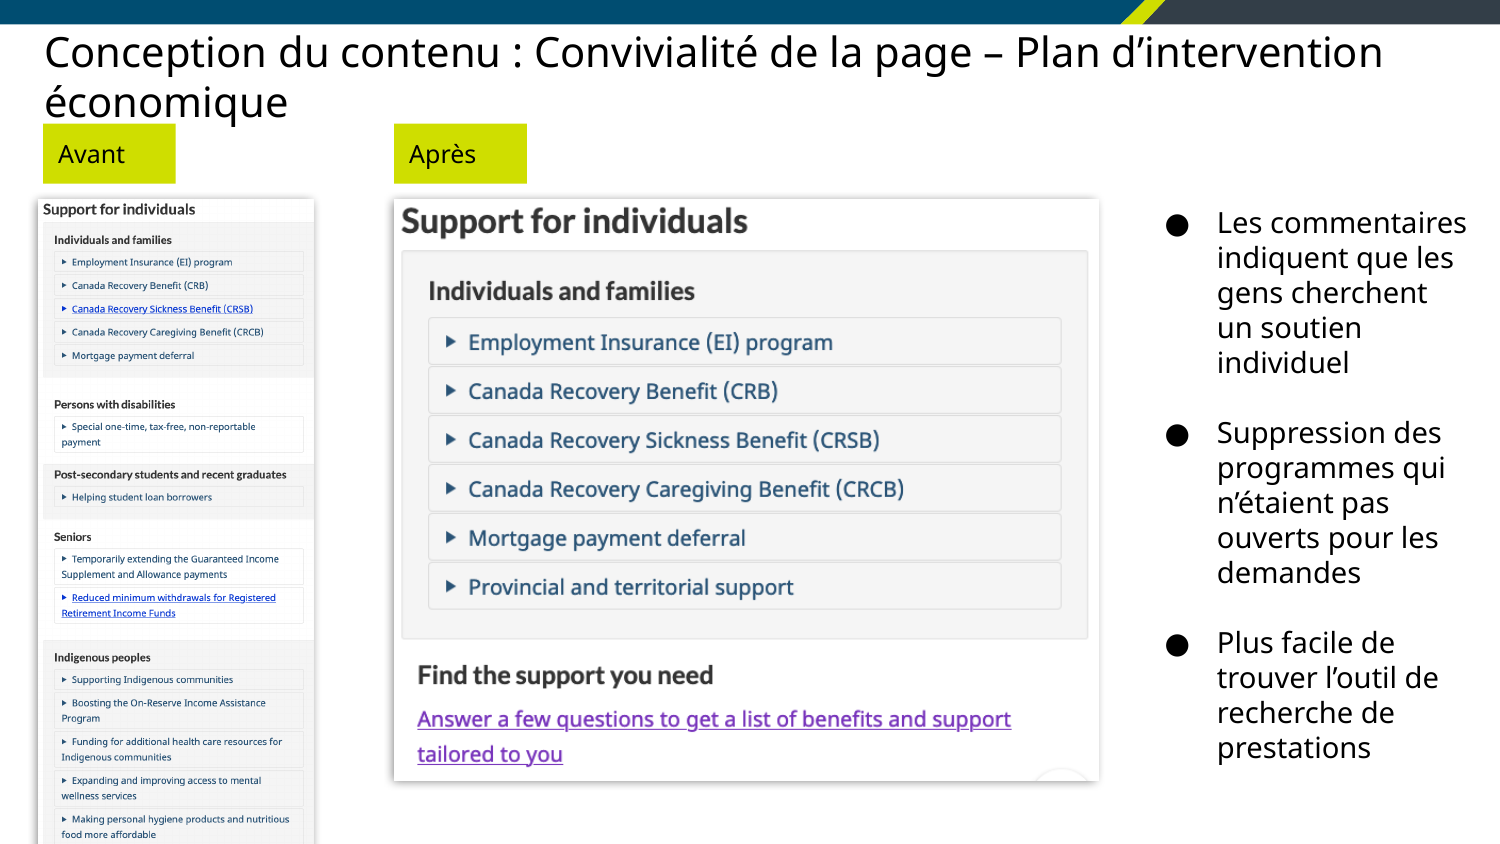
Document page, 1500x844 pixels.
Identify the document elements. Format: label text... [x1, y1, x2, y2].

text_box Après [394, 123, 527, 184]
picture [393, 198, 1099, 781]
picture [37, 198, 314, 844]
text_box Les commentaires indiquent que les gens cherchent un soutien individuel Suppression des programmes qui n’étaient pas ouverts pour les demandes Plus facile de trouver l’outil de recherche de prestations [1126, 189, 1484, 780]
title Conception du contenu : Convivialité de la page – Plan d’intervention économique [29, 10, 1427, 105]
text_box Avant [43, 123, 176, 184]
